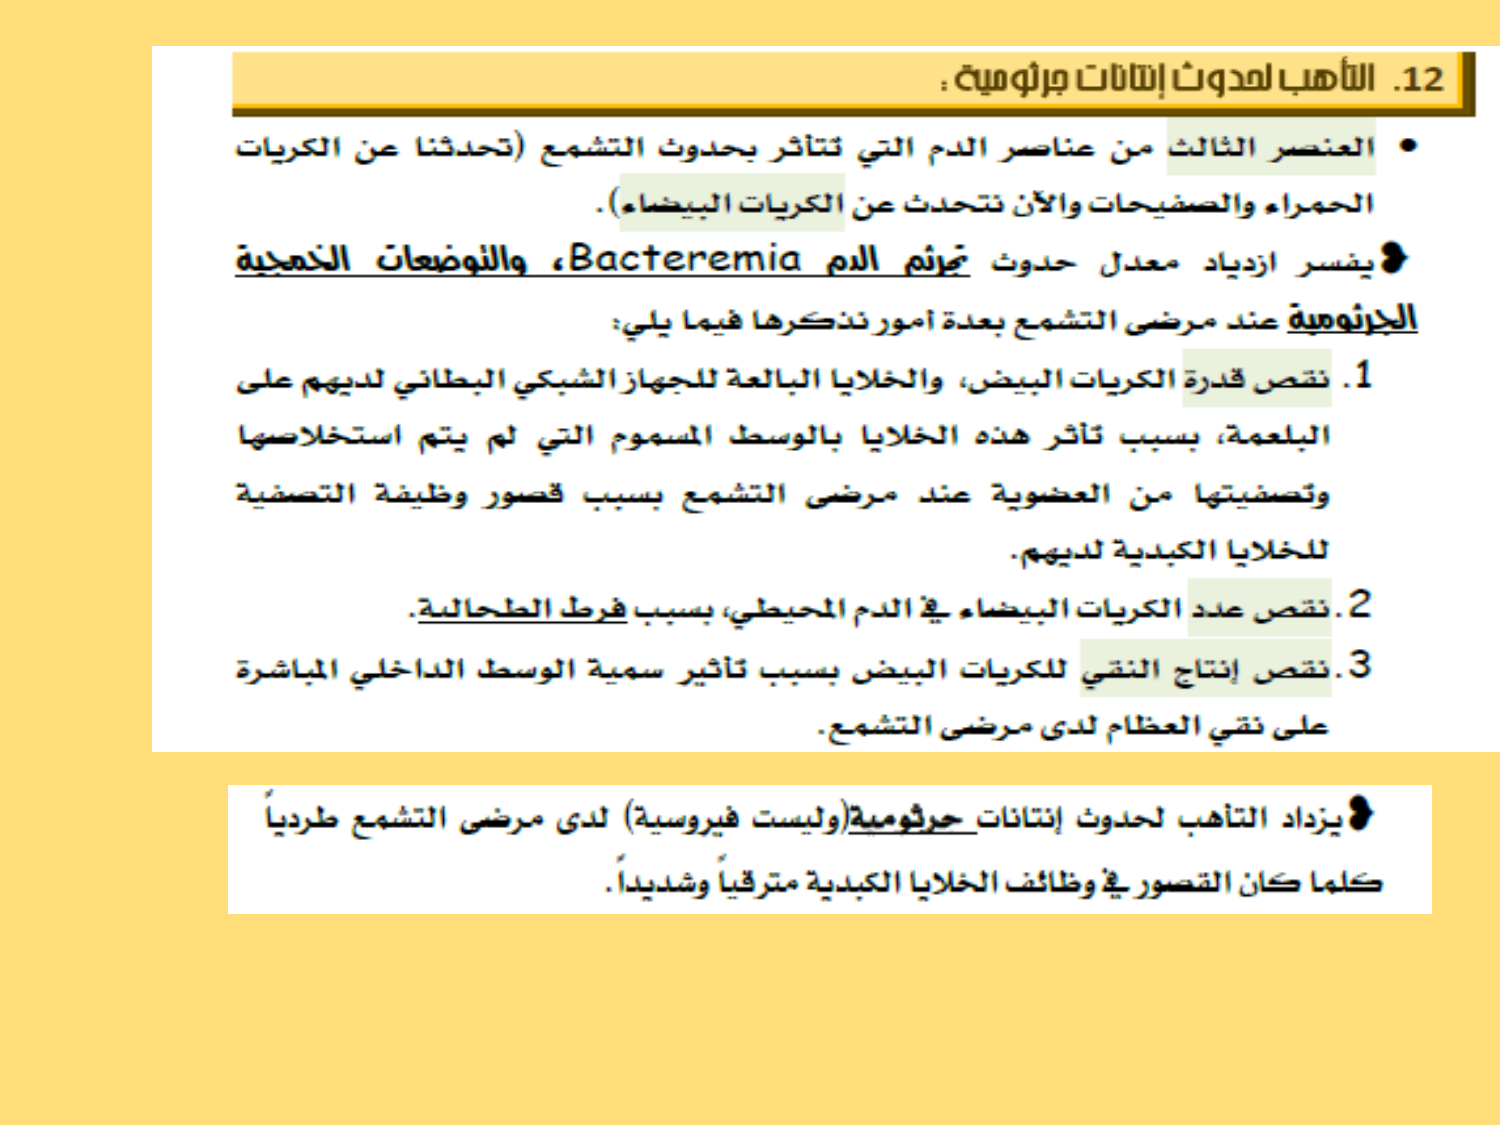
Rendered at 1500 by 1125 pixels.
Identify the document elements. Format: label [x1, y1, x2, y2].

picture [228, 784, 1433, 915]
picture [152, 46, 1500, 752]
